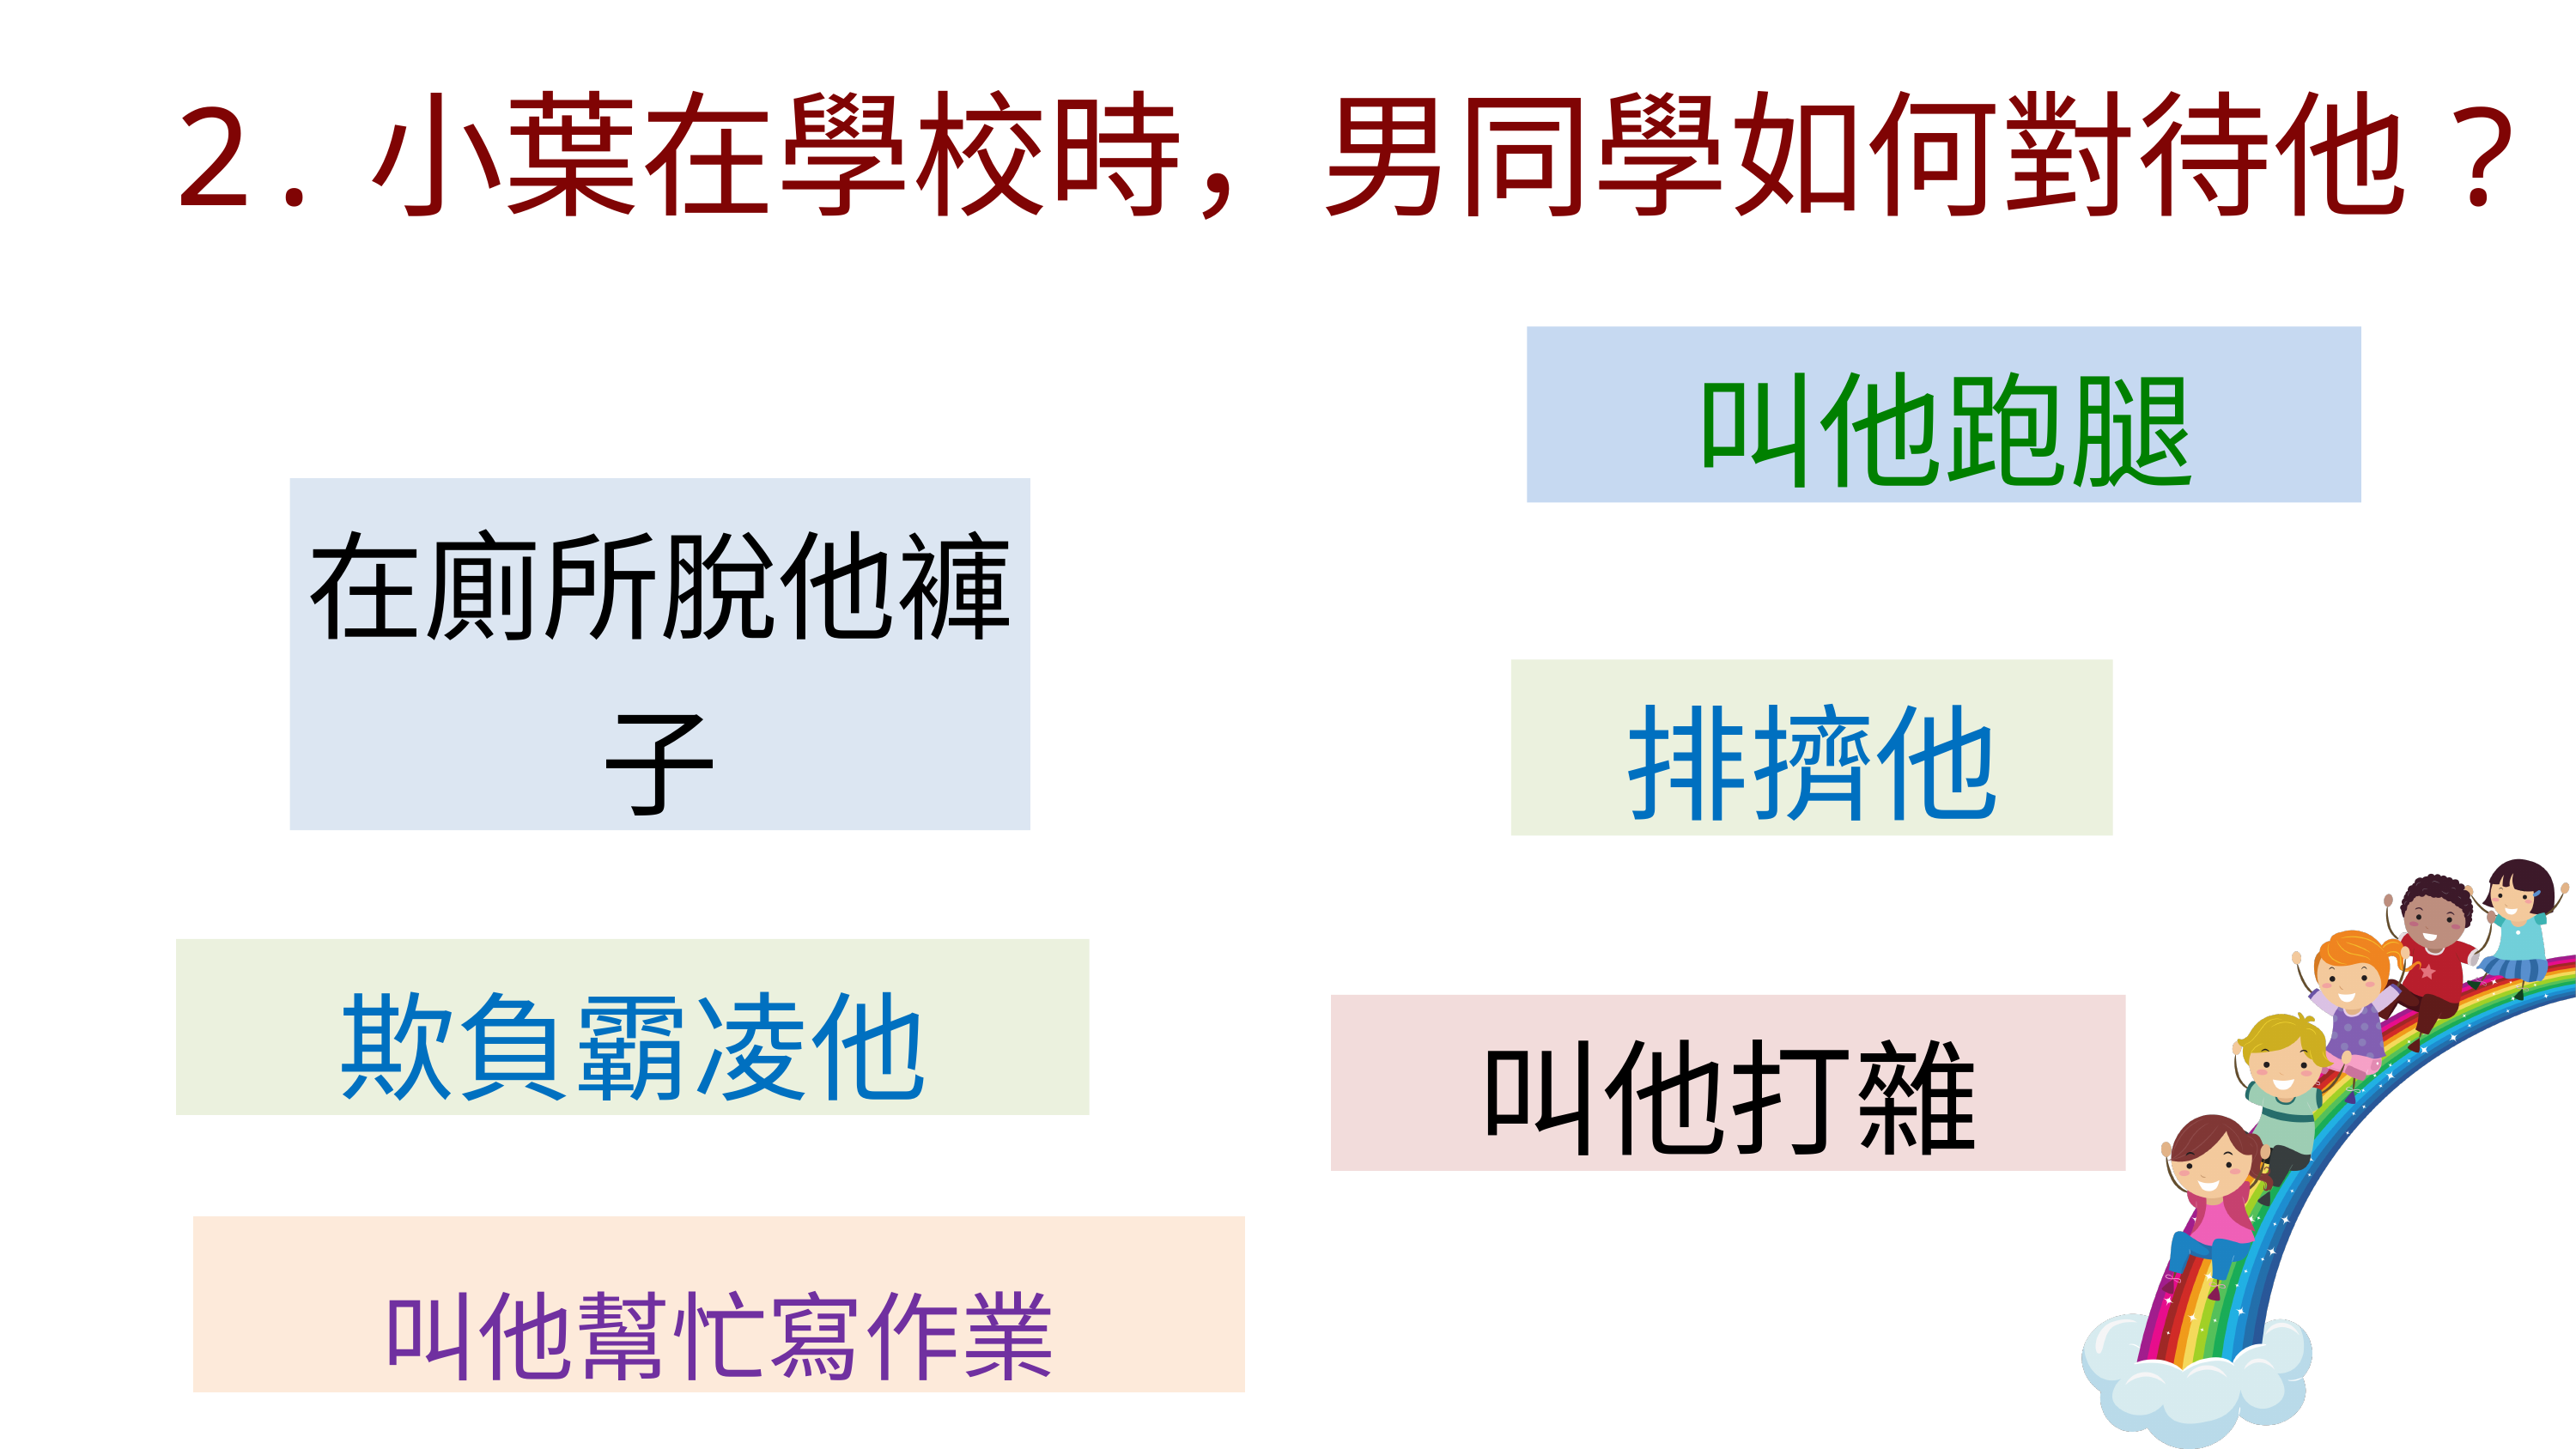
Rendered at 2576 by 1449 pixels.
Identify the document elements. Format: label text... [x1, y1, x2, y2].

text_box 2.小葉在學校時，男同學如何對待他? [172, 43, 2423, 233]
text_box 在廁所脫他褲子 [289, 478, 1030, 831]
text_box 欺負霸凌他 [176, 938, 1090, 1115]
text_box 叫他跑腿 [1527, 326, 2361, 503]
text_box 排擠他 [1510, 659, 2113, 836]
picture [2081, 854, 2576, 1449]
text_box 叫他幫忙寫作業 [193, 1216, 1245, 1392]
text_box 叫他打雜 [1331, 994, 2077, 1171]
